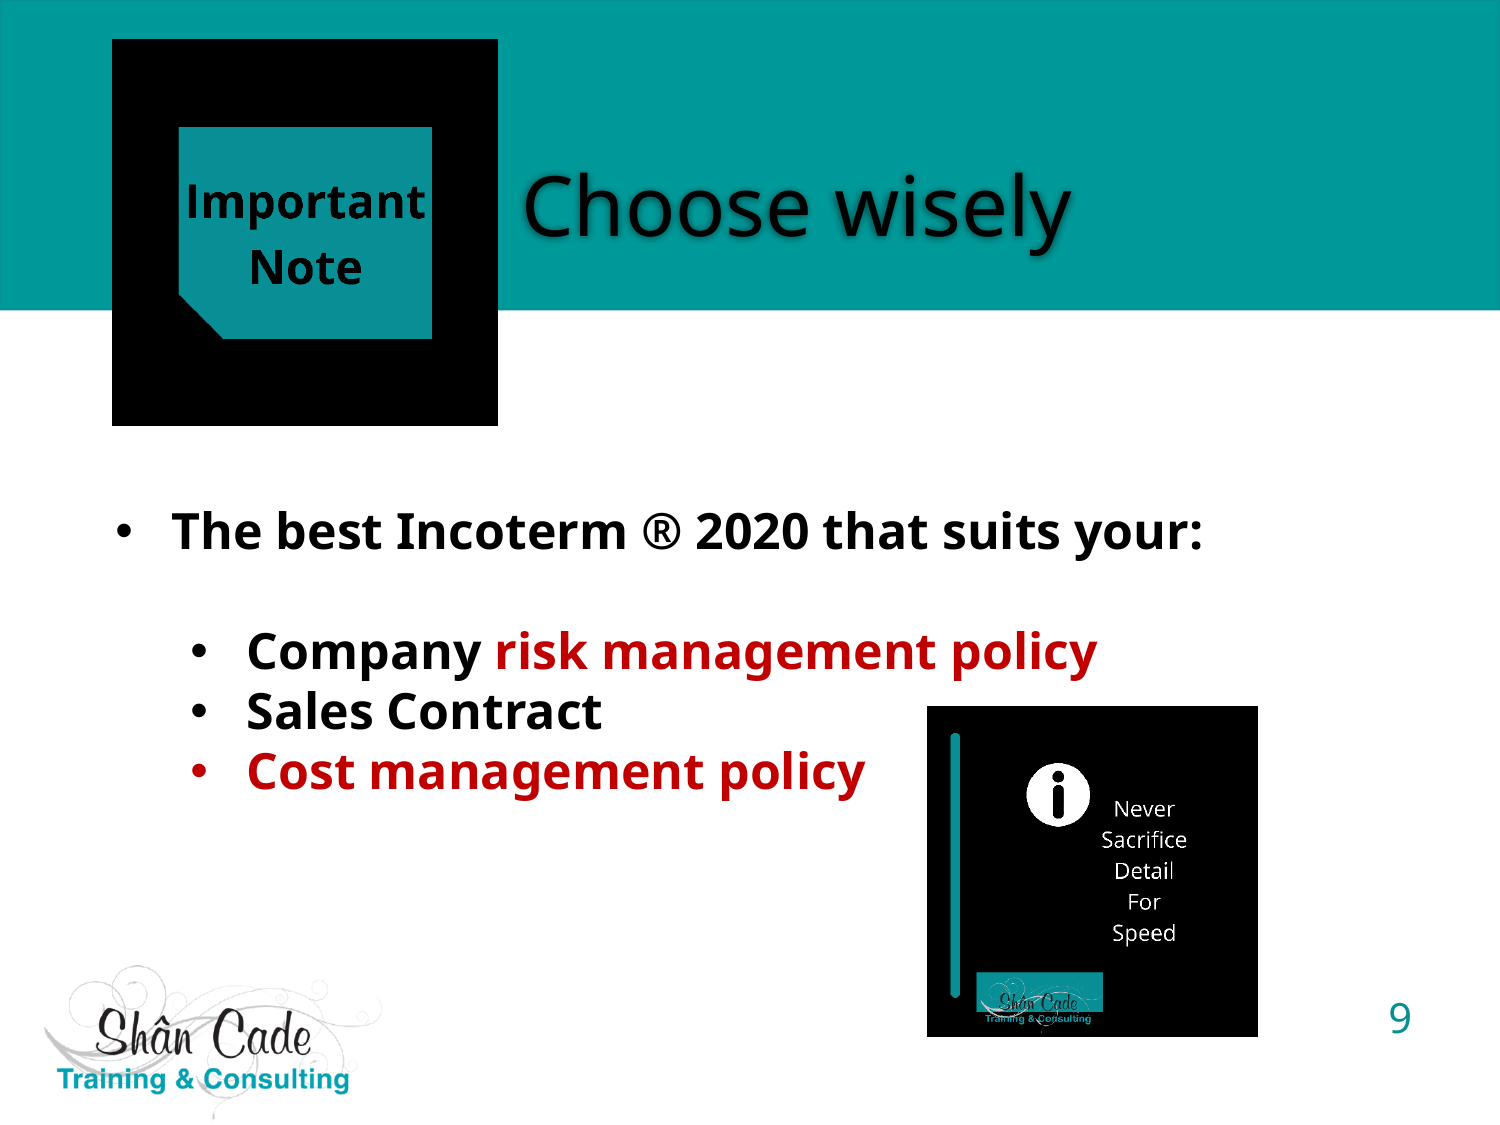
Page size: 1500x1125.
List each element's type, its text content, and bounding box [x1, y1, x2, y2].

picture [24, 950, 382, 1125]
slide_number 9 [1296, 970, 1428, 1051]
text_box The best Incoterm ® 2020 that suits your: Company risk management policy Sales Contract Cost management policy [100, 492, 1219, 928]
picture [111, 39, 498, 426]
title Choose wisely [506, 101, 1183, 261]
picture [926, 706, 1258, 1038]
